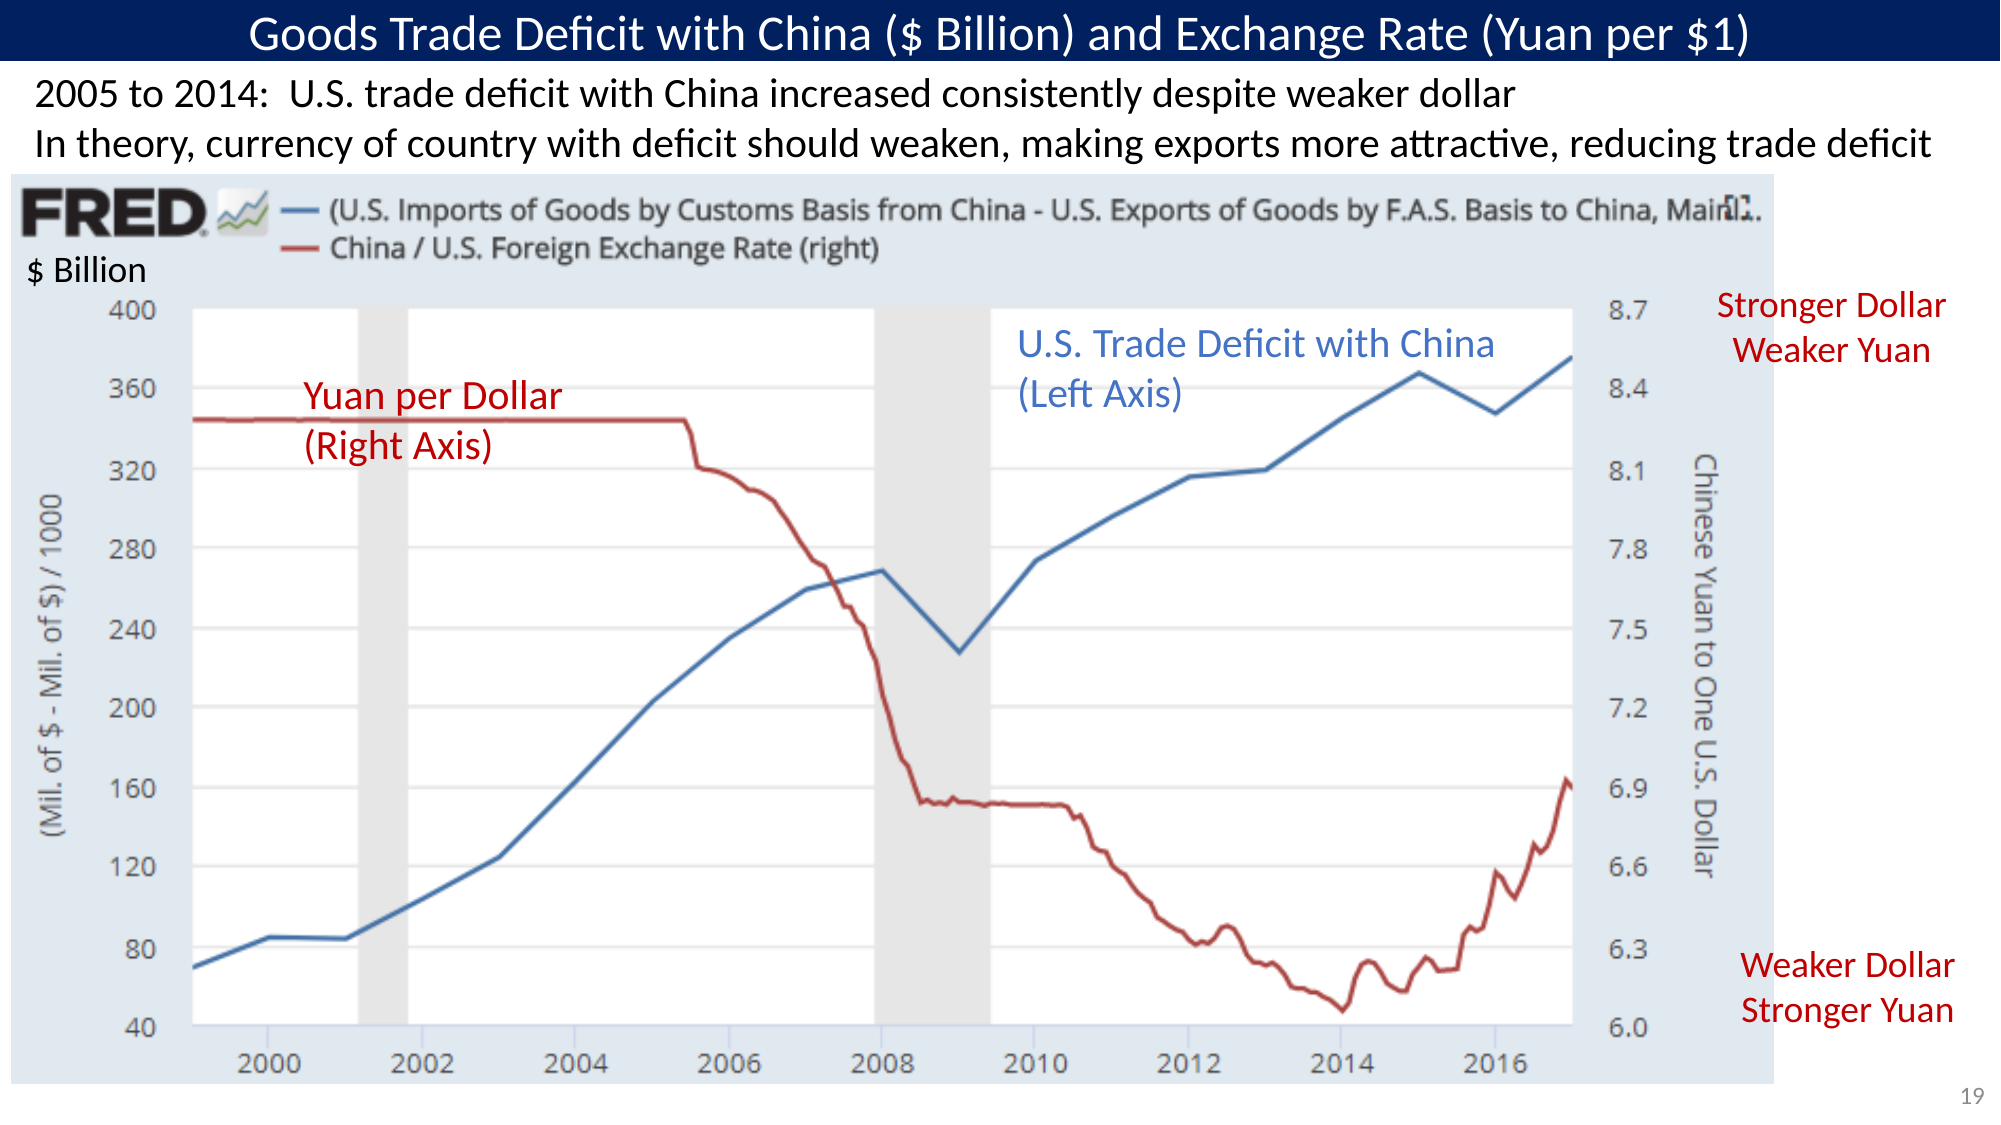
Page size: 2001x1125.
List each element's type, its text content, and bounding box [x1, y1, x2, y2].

text_box Stronger Dollar Weaker Yuan [1774, 272, 2000, 378]
picture [11, 174, 1774, 1084]
text_box 2005 to 2014: U.S. trade deficit with China increased consistently despite weaker dollar In theory, currency of country with deficit should weaken, making exports more attractive, reducing trade deficit [19, 57, 1949, 173]
text_box Weaker Dollar Stronger Yuan [1774, 932, 2000, 1083]
text_box Goods Trade Deficit with China ($ Billion) and Exchange Rate (Yuan per $1) [0, 0, 2000, 61]
slide_number 19 [1550, 1083, 2000, 1125]
